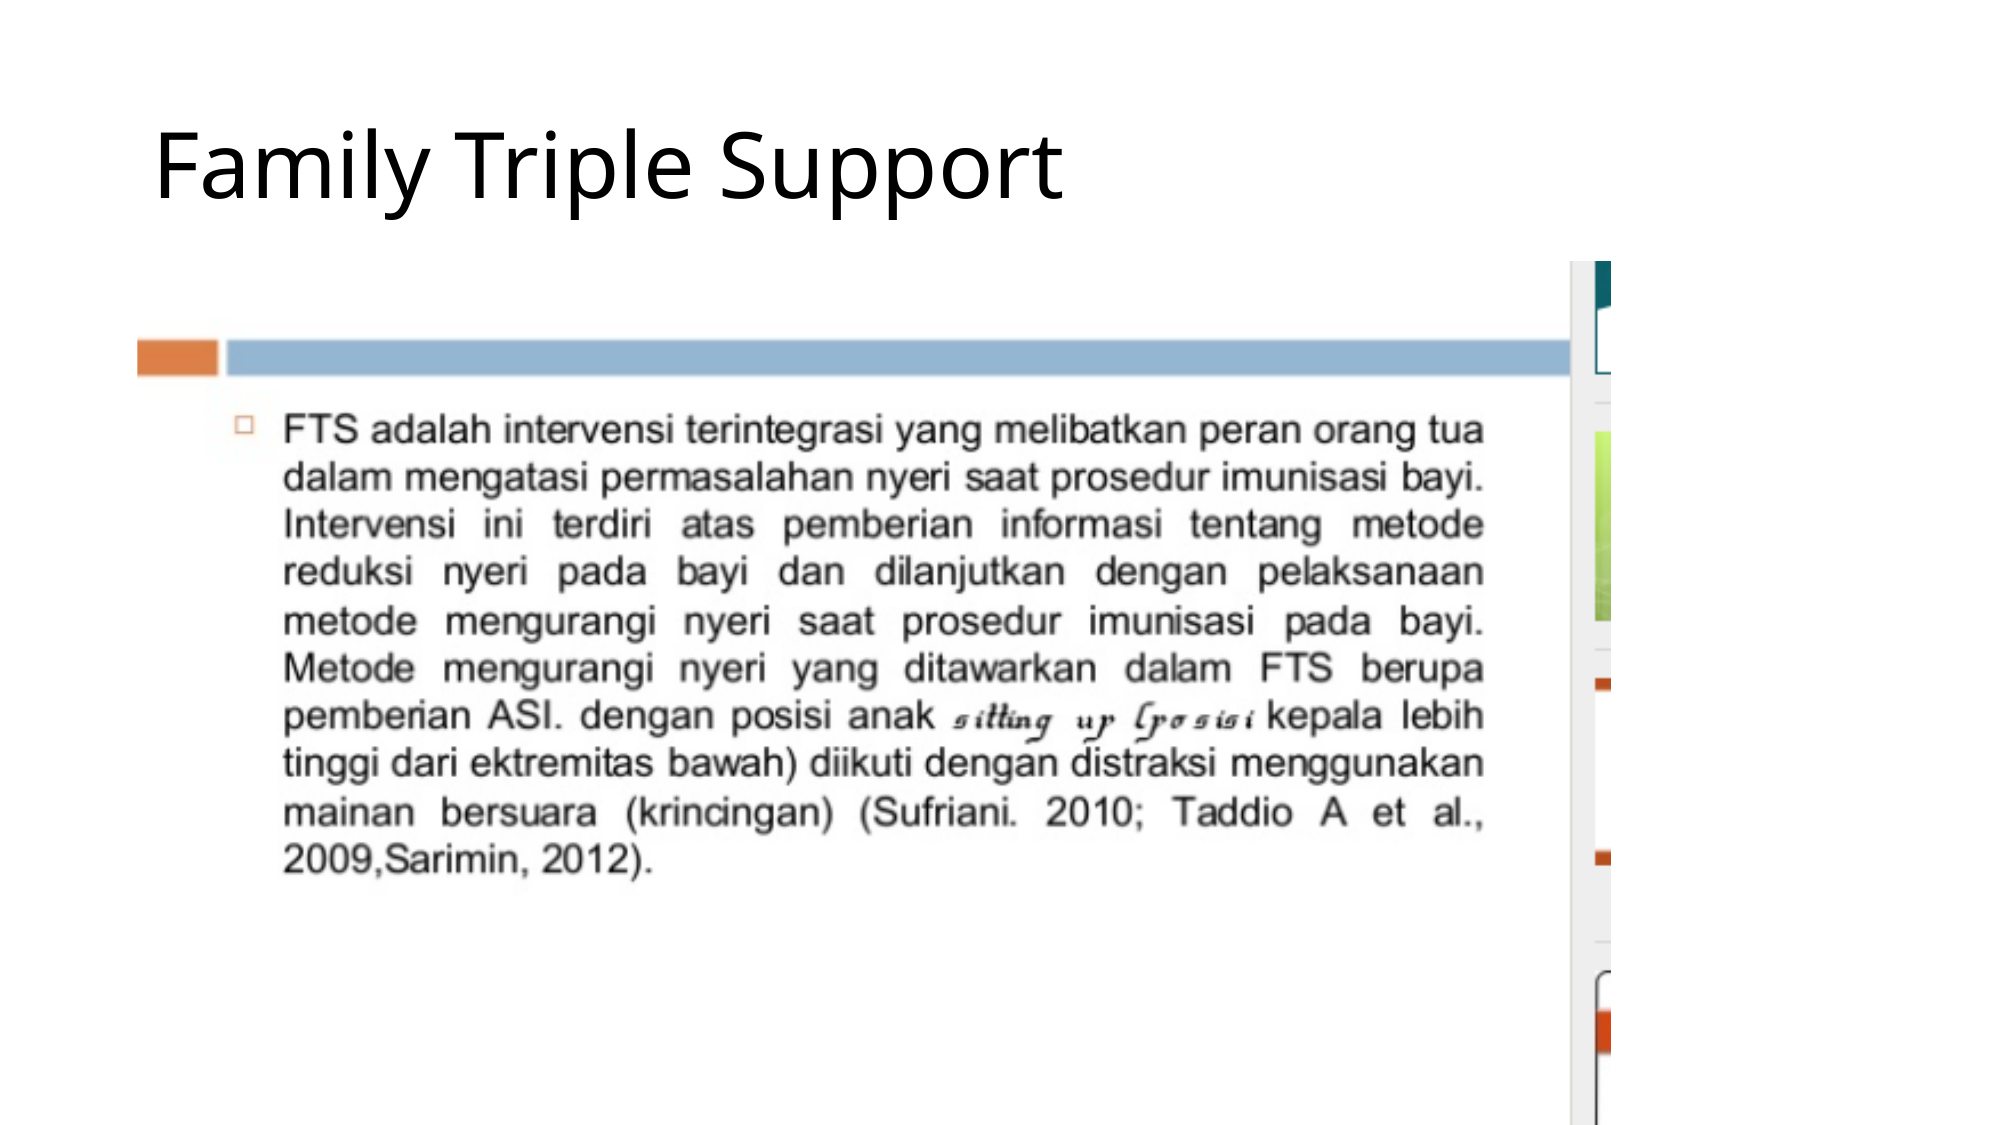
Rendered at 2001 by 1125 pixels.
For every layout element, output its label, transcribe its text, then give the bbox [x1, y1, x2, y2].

title Family Triple Support [137, 59, 1863, 278]
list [137, 261, 1611, 1125]
